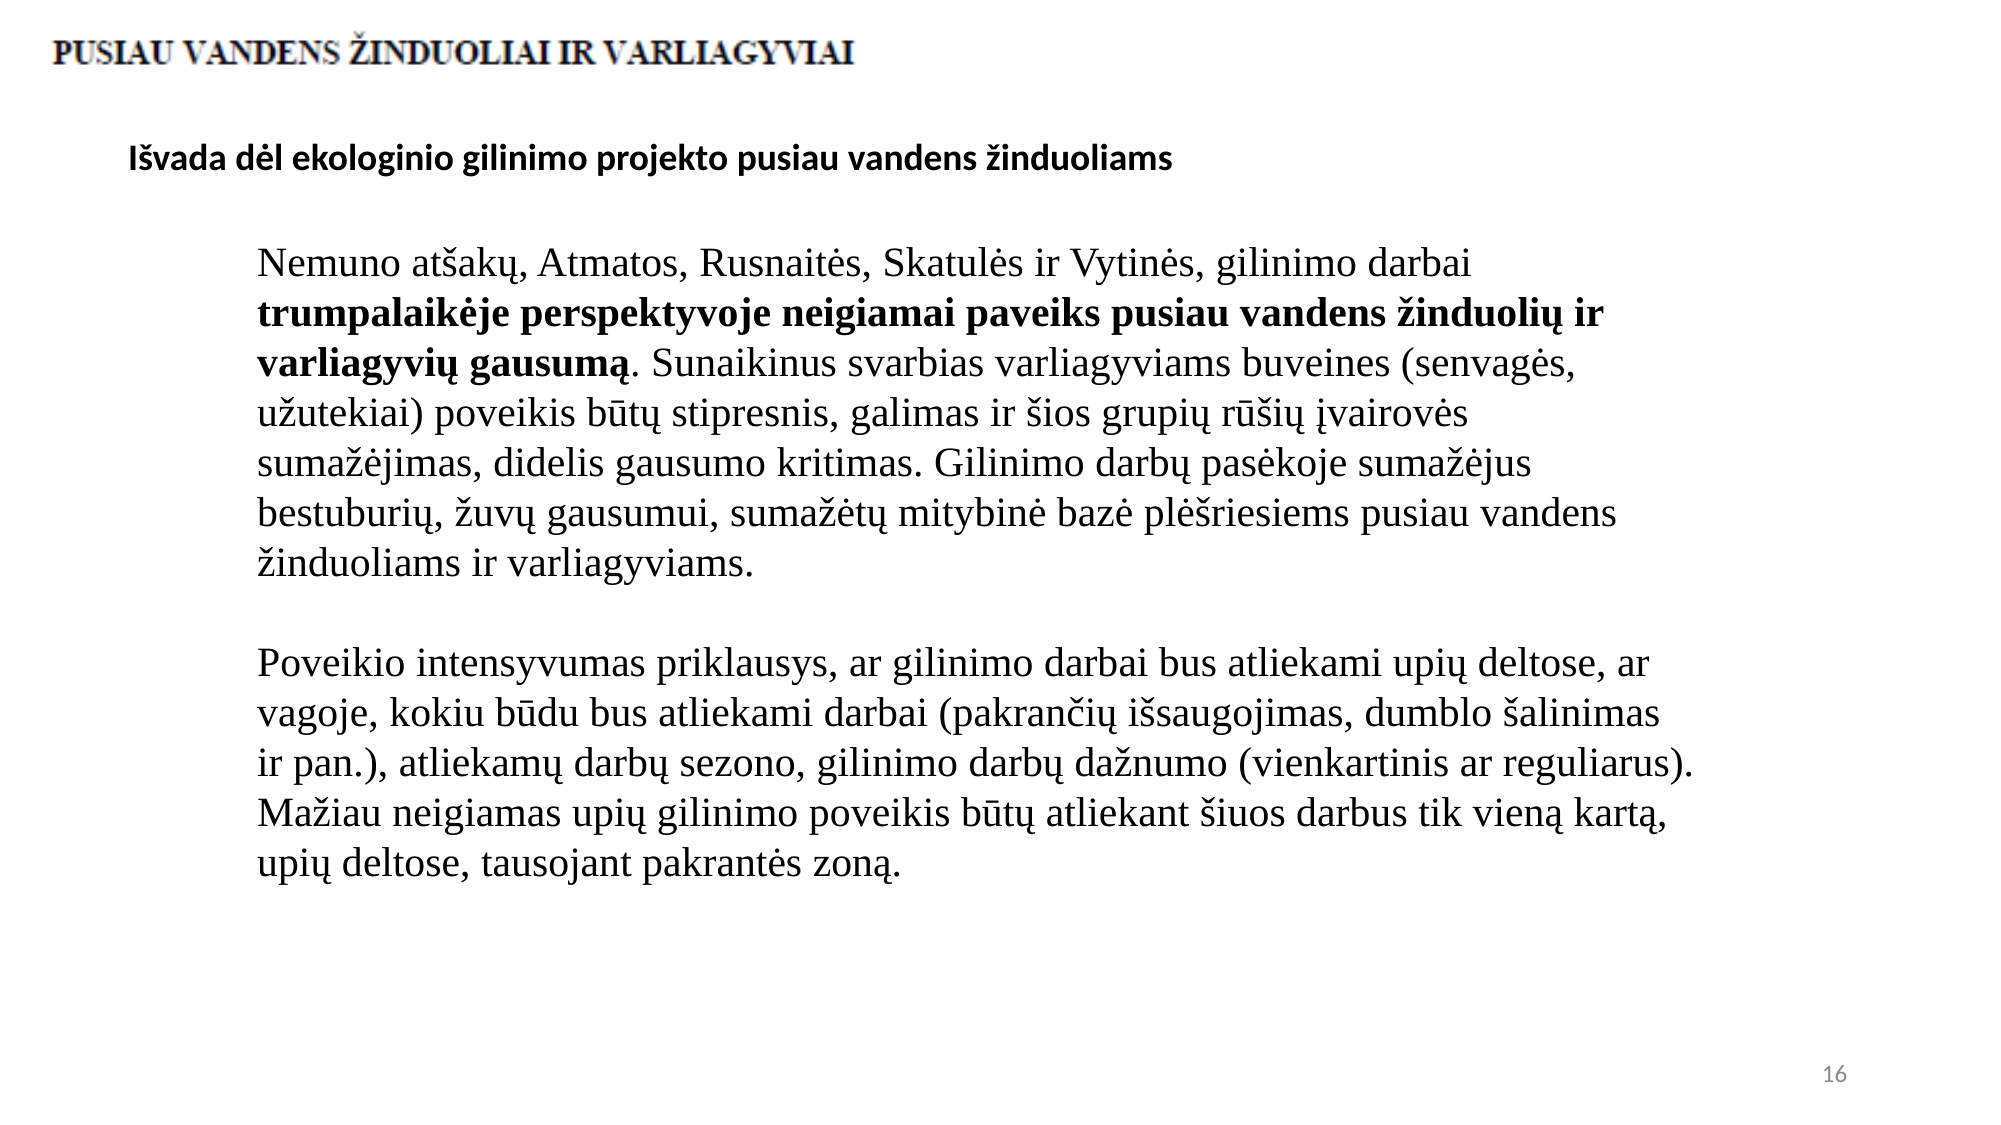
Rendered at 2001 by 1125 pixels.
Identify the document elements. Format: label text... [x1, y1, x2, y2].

picture [0, 27, 903, 83]
slide_number 16 [1412, 1042, 1863, 1103]
text_box Nemuno atšakų, Atmatos, Rusnaitės, Skatulės ir Vytinės, gilinimo darbai trumpalaikėje perspektyvoje neigiamai paveiks pusiau vandens žinduolių ir varliagyvių gausumą. Sunaikinus svarbias varliagyviams buveines (senvagės, užutekiai) poveikis būtų stipresnis, galimas ir šios grupių rūšių įvairovės sumažėjimas, didelis gausumo kritimas. Gilinimo darbų pasėkoje sumažėjus bestuburių, žuvų gausumui, sumažėtų mitybinė bazė plėšriesiems pusiau vandens žinduoliams ir varliagyviams. Poveikio intensyvumas priklausys, ar gilinimo darbai bus atliekami upių deltose, ar vagoje, kokiu būdu bus atliekami darbai (pakrančių išsaugojimas, dumblo šalinimas ir pan.), atliekamų darbų sezono, gilinimo darbų dažnumo (vienkartinis ar reguliarus). Mažiau neigiamas upių gilinimo poveikis būtų atliekant šiuos darbus tik vieną kartą, upių deltose, tausojant pakrantės zoną. [242, 227, 1712, 893]
text_box Išvada dėl ekologinio gilinimo projekto pusiau vandens žinduoliams [113, 125, 1490, 185]
